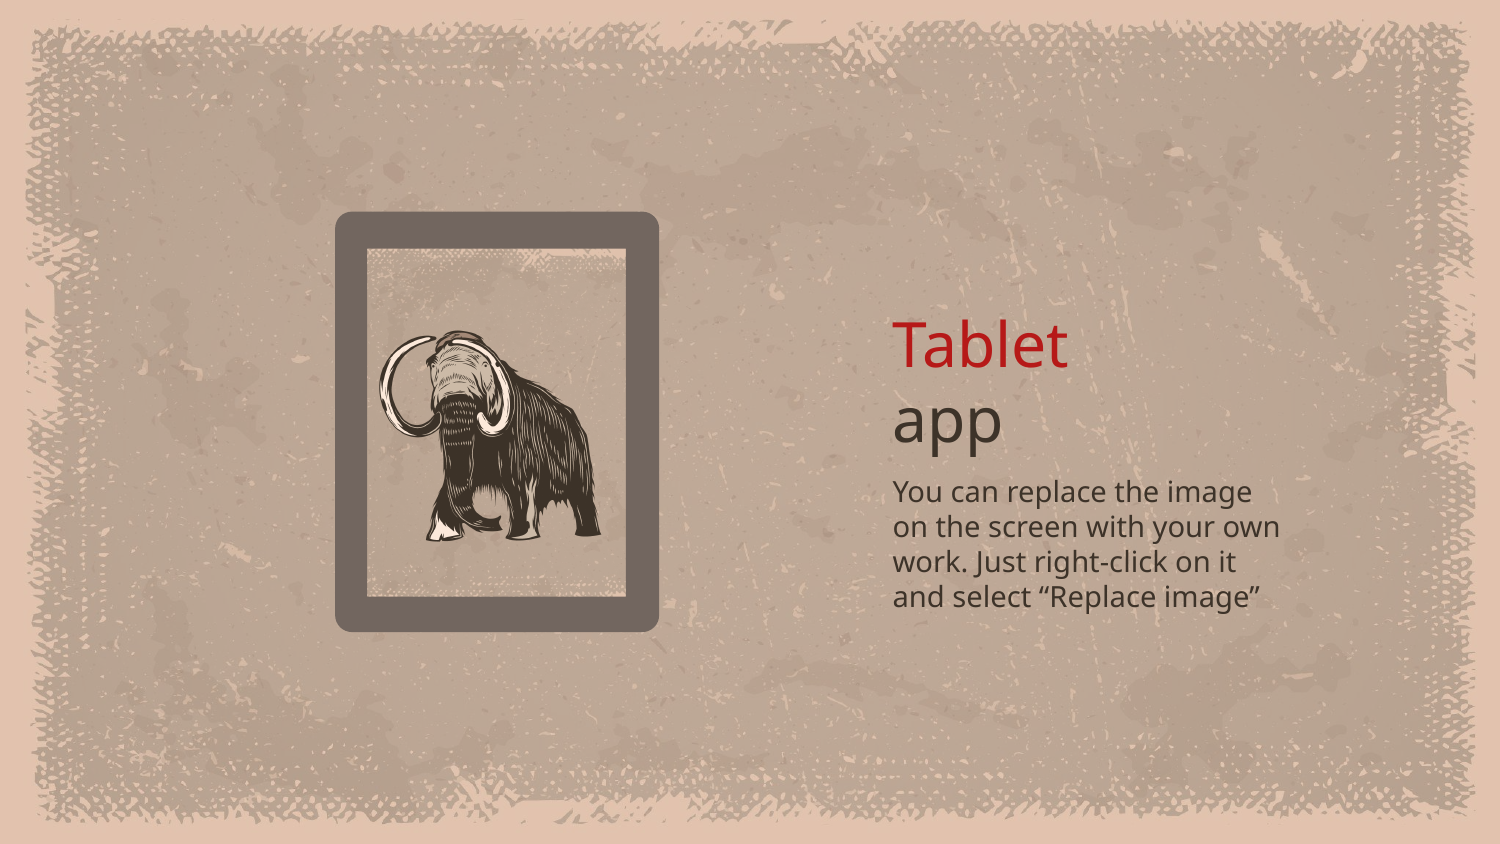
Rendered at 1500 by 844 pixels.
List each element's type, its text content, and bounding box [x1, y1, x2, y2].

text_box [334, 211, 660, 633]
subtitle You can replace the image on the screen with your own work. Just right-click on it and select “Replace image” [877, 458, 1306, 623]
title Tablet app [877, 290, 1202, 458]
